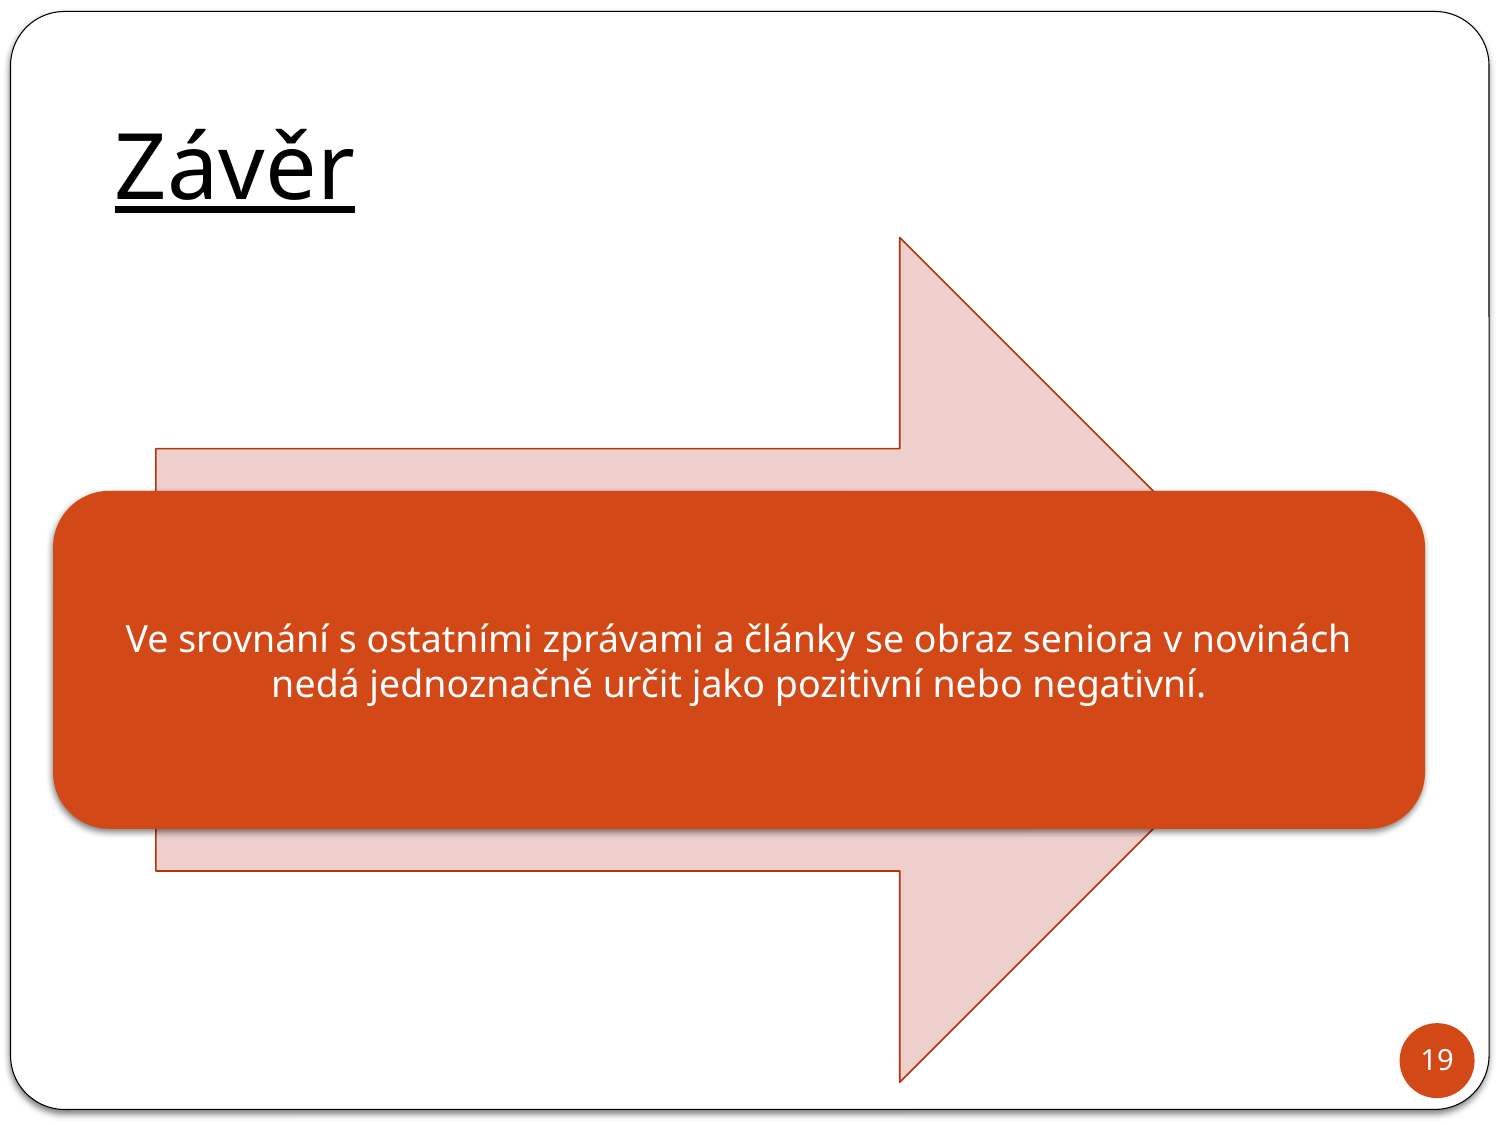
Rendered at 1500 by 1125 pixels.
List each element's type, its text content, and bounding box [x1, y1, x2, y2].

title Závěr [100, 45, 1425, 233]
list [52, 237, 1426, 1083]
slide_number 19 [1415, 1023, 1475, 1099]
